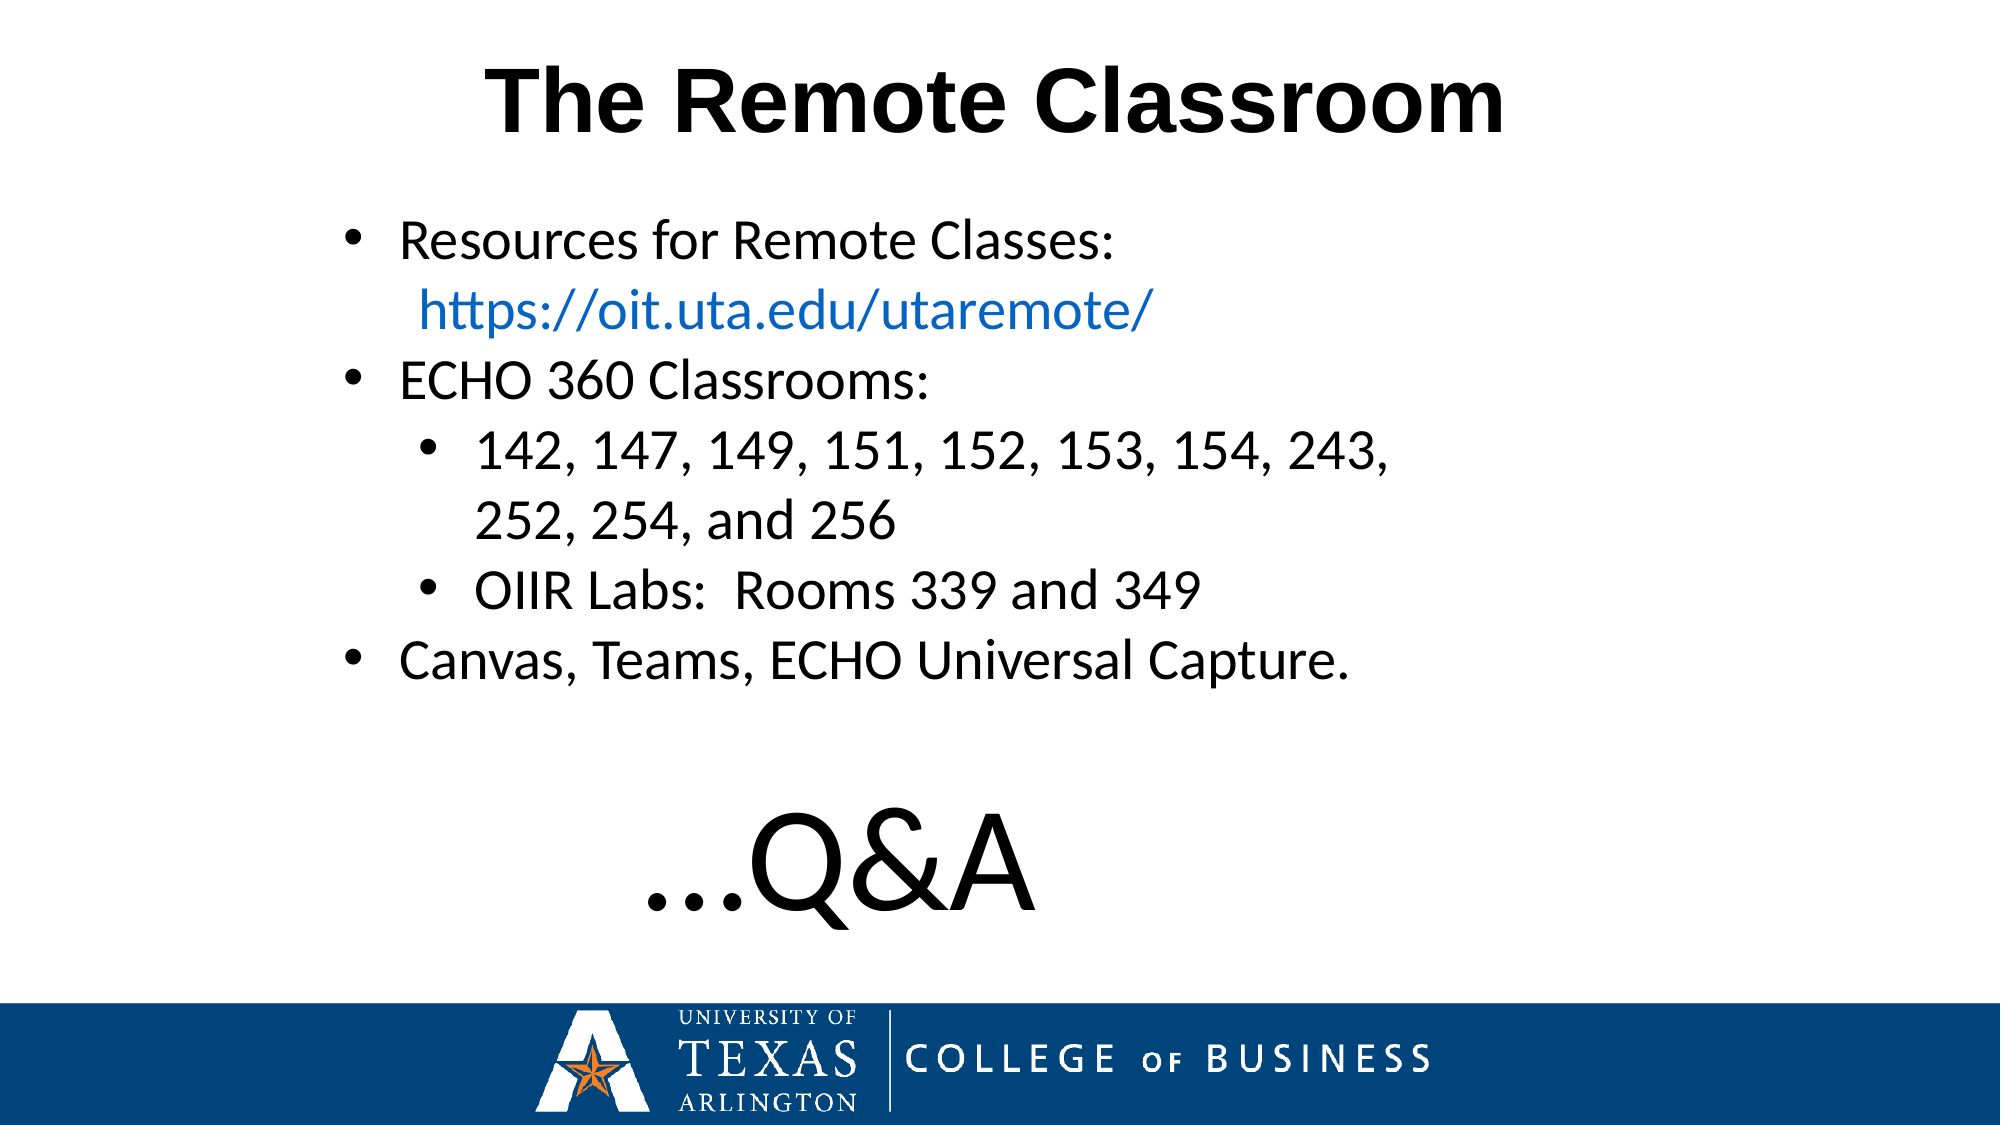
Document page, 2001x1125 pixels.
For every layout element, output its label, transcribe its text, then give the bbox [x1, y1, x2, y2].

picture [0, 0, 2000, 1125]
text_box The Remote Classroom [321, 45, 1672, 208]
text_box Resources for Remote Classes: https://oit.uta.edu/utaremote/ ECHO 360 Classrooms: 142, 147, 149, 151, 152, 153, 154, 243, 252, 254, and 256 OIIR Labs: Rooms 339 and 349 Canvas, Teams, ECHO Universal Capture. …Q&A [328, 193, 1492, 1019]
